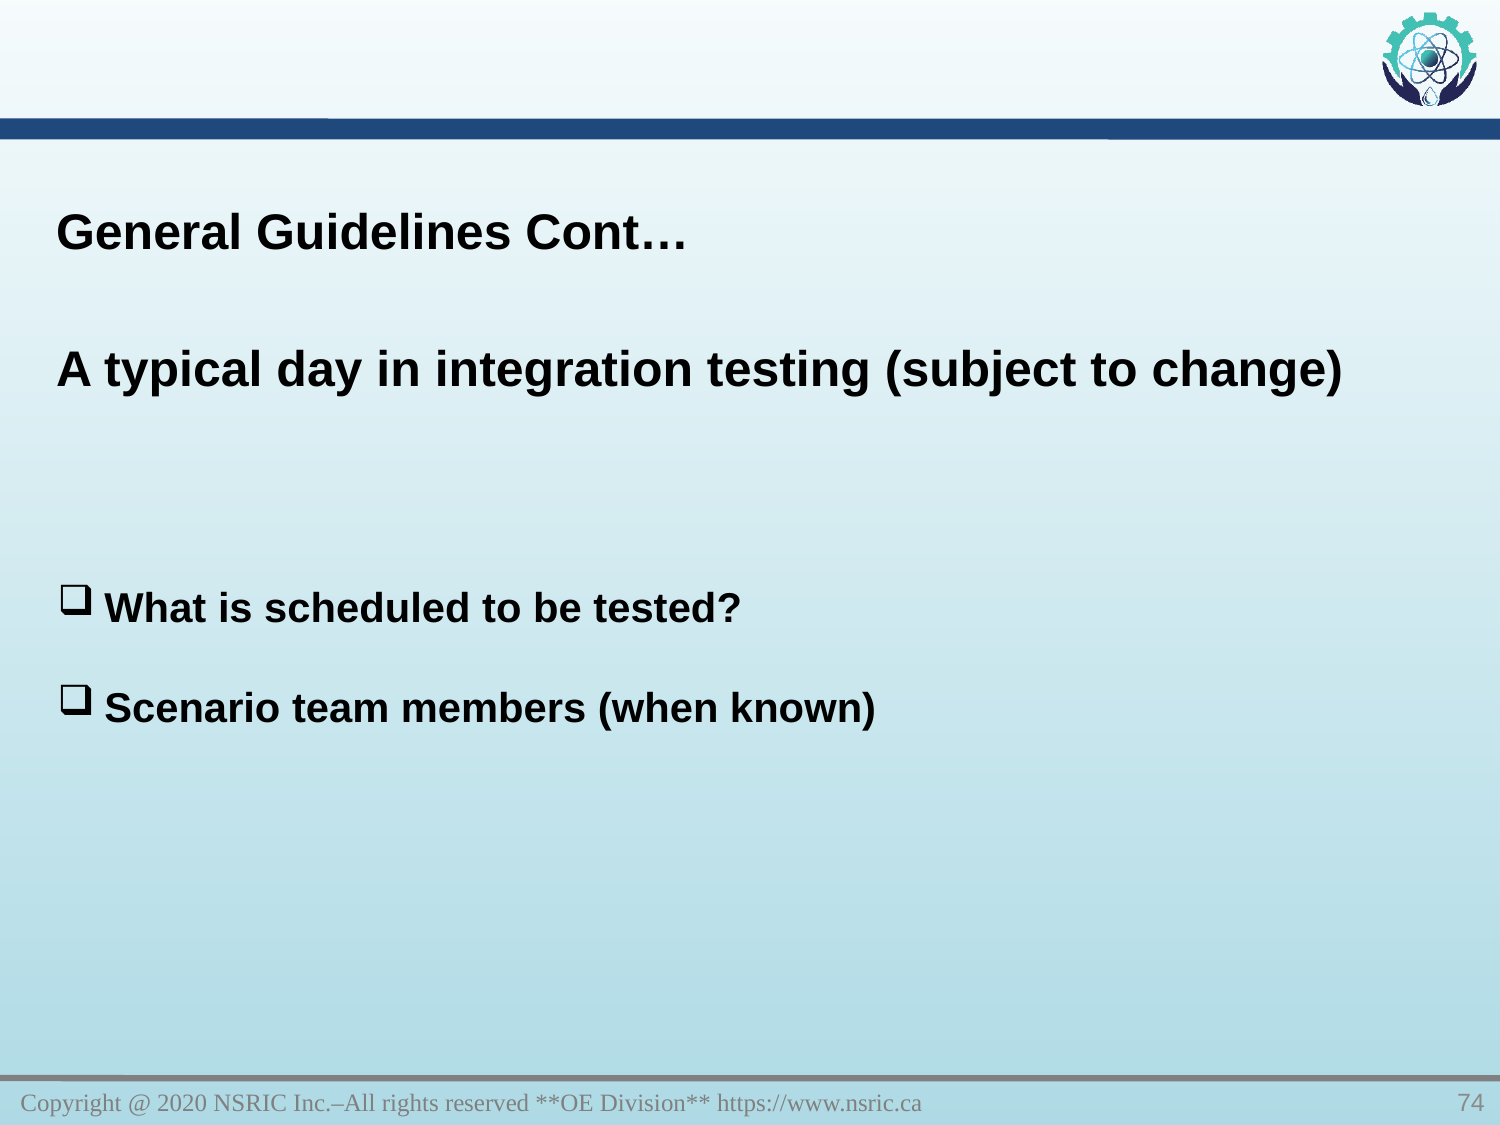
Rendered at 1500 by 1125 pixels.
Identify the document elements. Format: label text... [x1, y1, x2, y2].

text_box A typical day in integration testing (subject to change) [41, 268, 1377, 464]
footer Copyright @ 2020 NSRIC Inc.–All rights reserved **OE Division** https://www.nsric.ca [5, 1078, 1247, 1125]
picture [1380, 12, 1477, 107]
text_box General Guidelines Cont… [41, 191, 797, 267]
slide_number 74 [1289, 1078, 1500, 1125]
text_box What is scheduled to be tested? Scenario team members (when known) [42, 522, 1247, 838]
